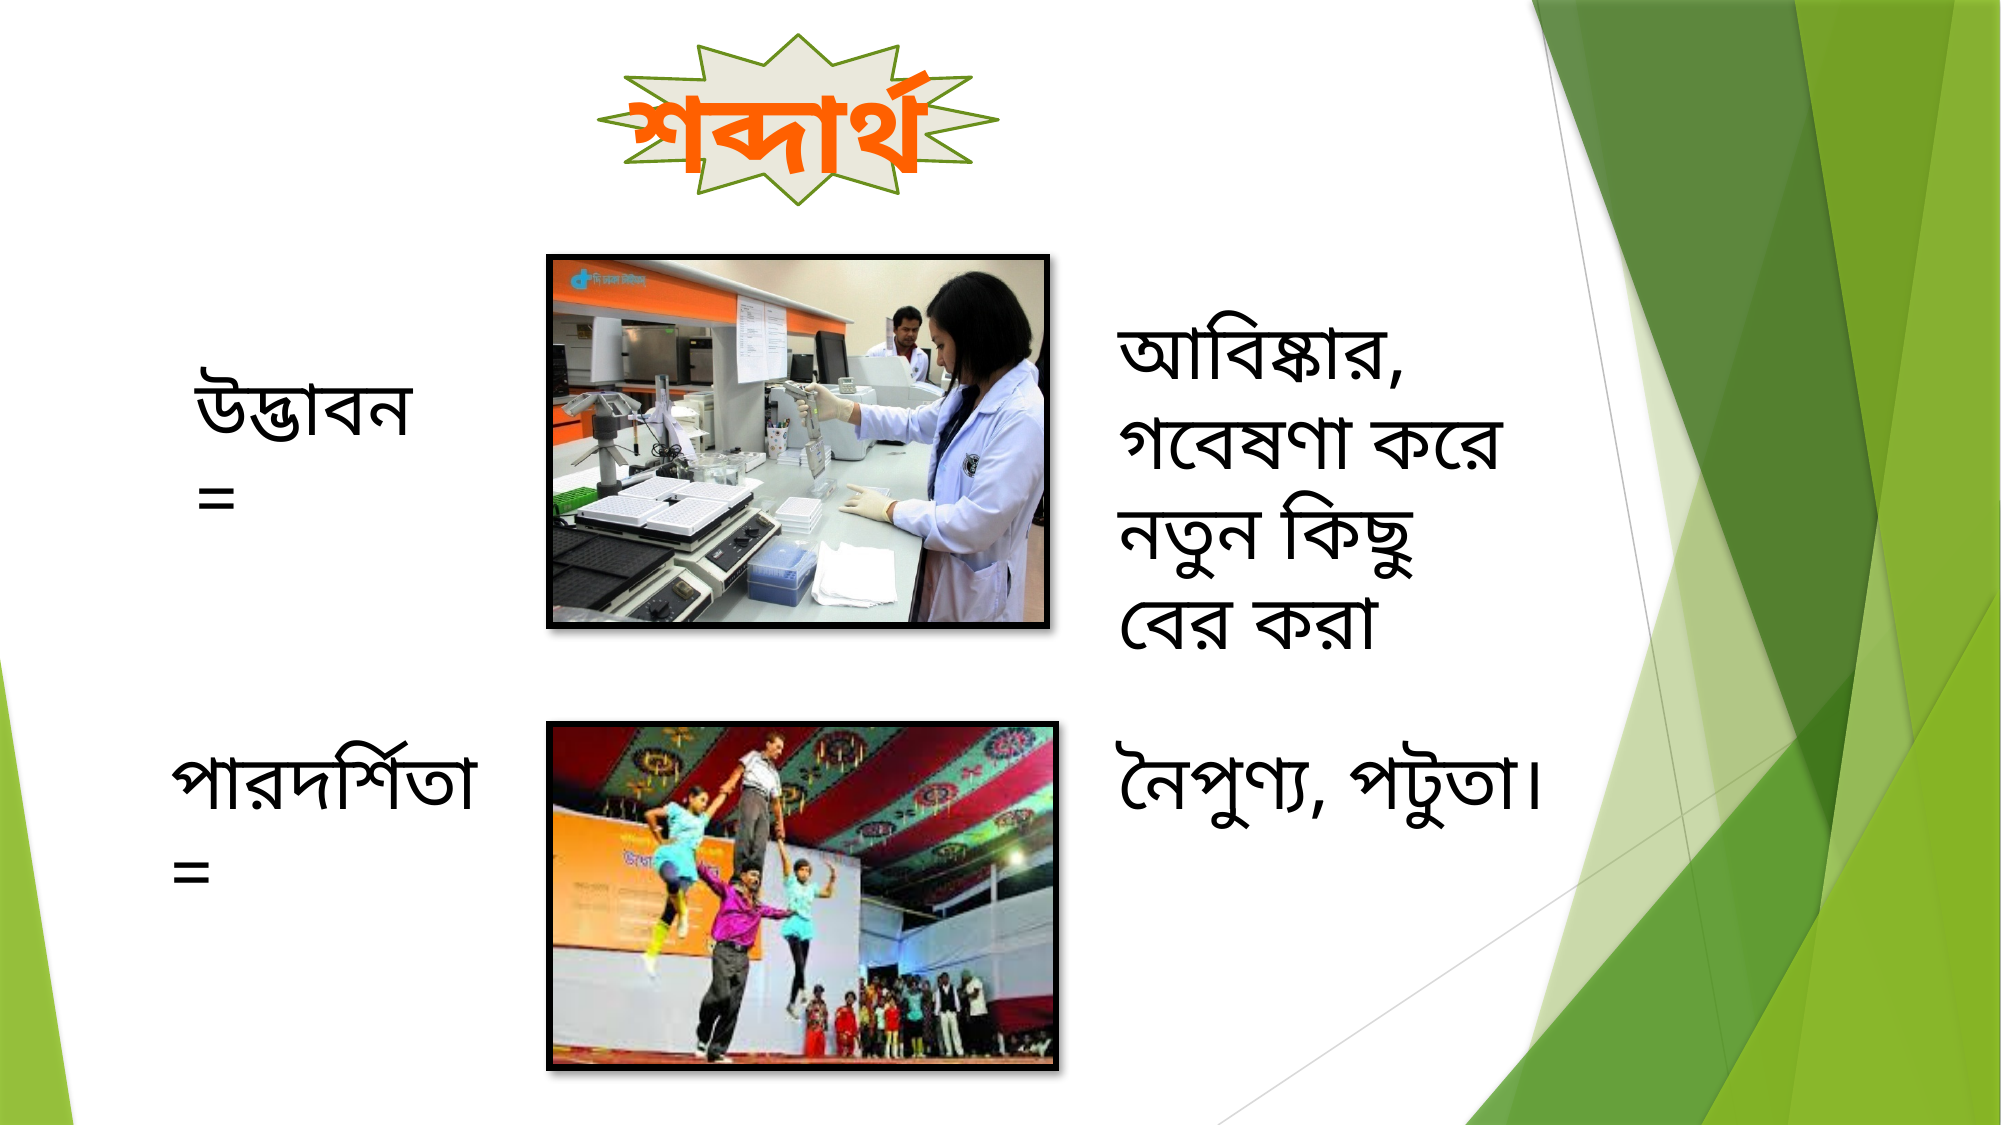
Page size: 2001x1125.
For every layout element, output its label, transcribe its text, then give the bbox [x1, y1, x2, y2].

text_box [942, 106, 1000, 133]
text_box আবিষ্কার, গবেষণা করে নতুন কিছু বের করা [1103, 297, 1554, 672]
text_box [596, 114, 615, 125]
picture [552, 259, 1045, 623]
text_box উদ্ভাবন = [180, 353, 506, 548]
text_box [869, 44, 900, 53]
text_box [942, 142, 973, 164]
text_box [942, 75, 973, 98]
text_box [775, 33, 821, 53]
text_box পারদর্শিতা = [155, 726, 531, 922]
text_box [696, 44, 728, 53]
text_box শব্দার্থ [615, 53, 942, 204]
text_box নৈপুণ্য, পটুতা। [1103, 726, 1566, 832]
picture [552, 726, 1054, 1065]
